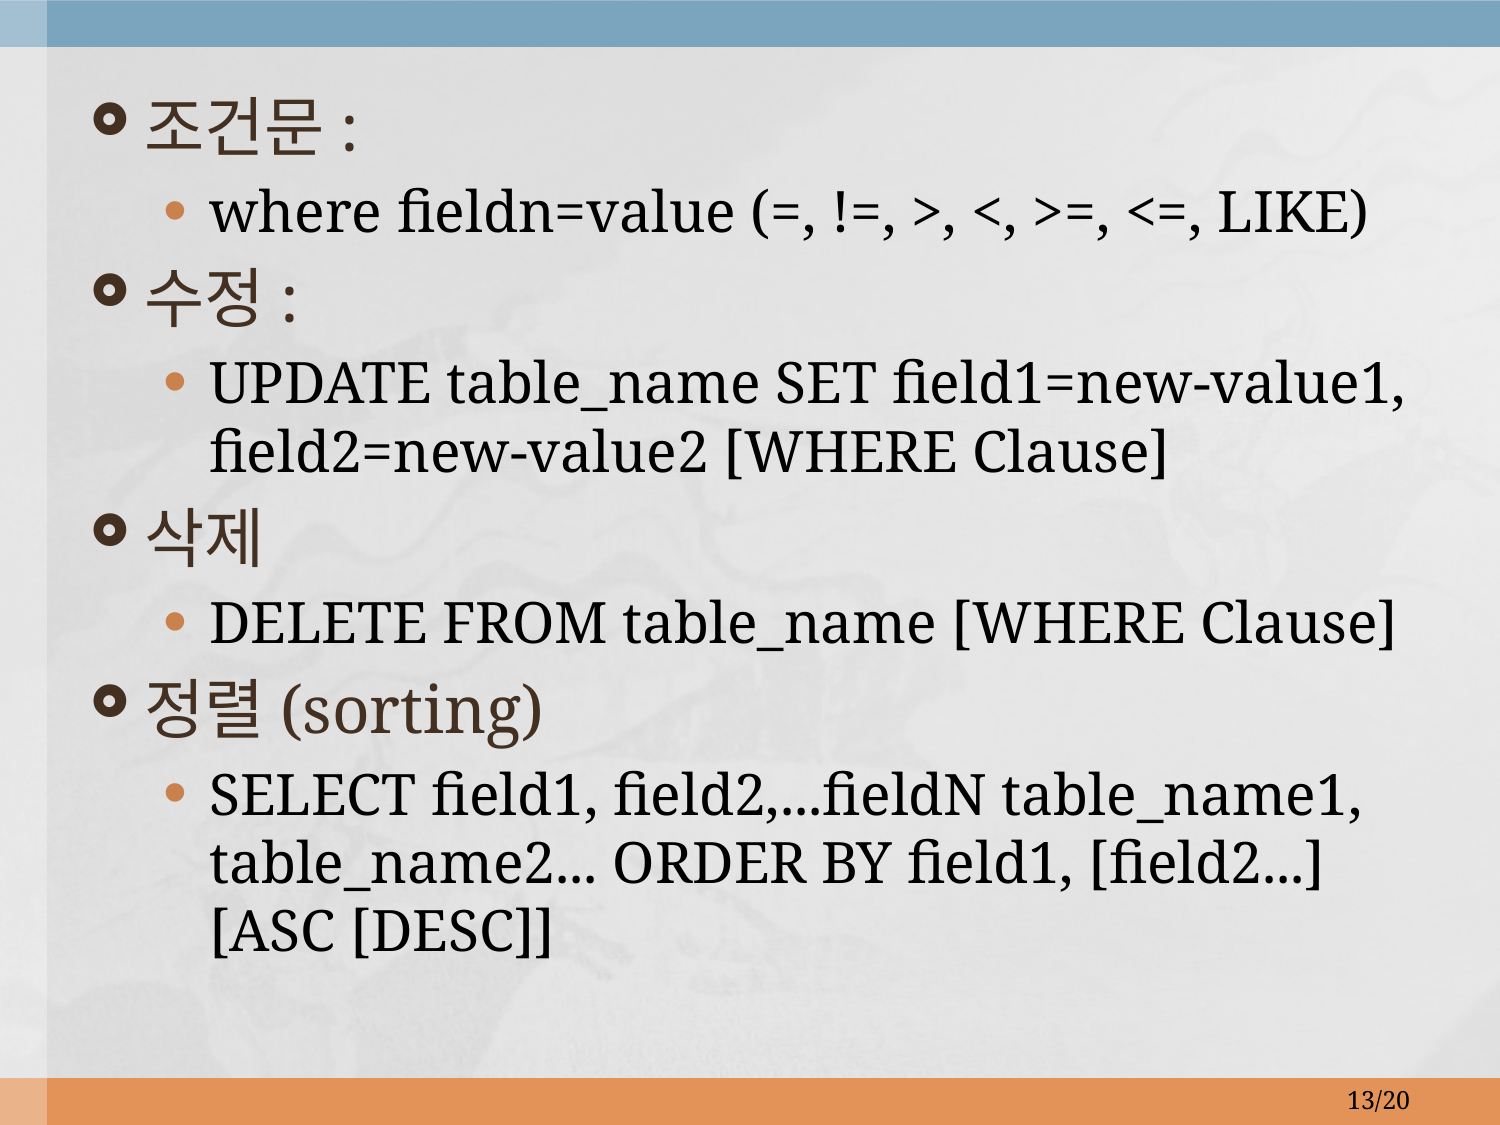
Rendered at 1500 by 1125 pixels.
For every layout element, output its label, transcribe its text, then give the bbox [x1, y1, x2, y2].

list 조건문: where fieldn=value (=, !=, >, <, >=, <=, LIKE) 수정: UPDATE table_name SET field1=new-value1, field2=new-value2 [WHERE Clause] 삭제 DELETE FROM table_name [WHERE Clause] 정렬(sorting) SELECT field1, field2,...fieldN table_name1, table_name2... ORDER BY field1, [field2...] [ASC [DESC]] [75, 78, 1425, 1005]
slide_number 13/20 [1074, 1078, 1425, 1125]
